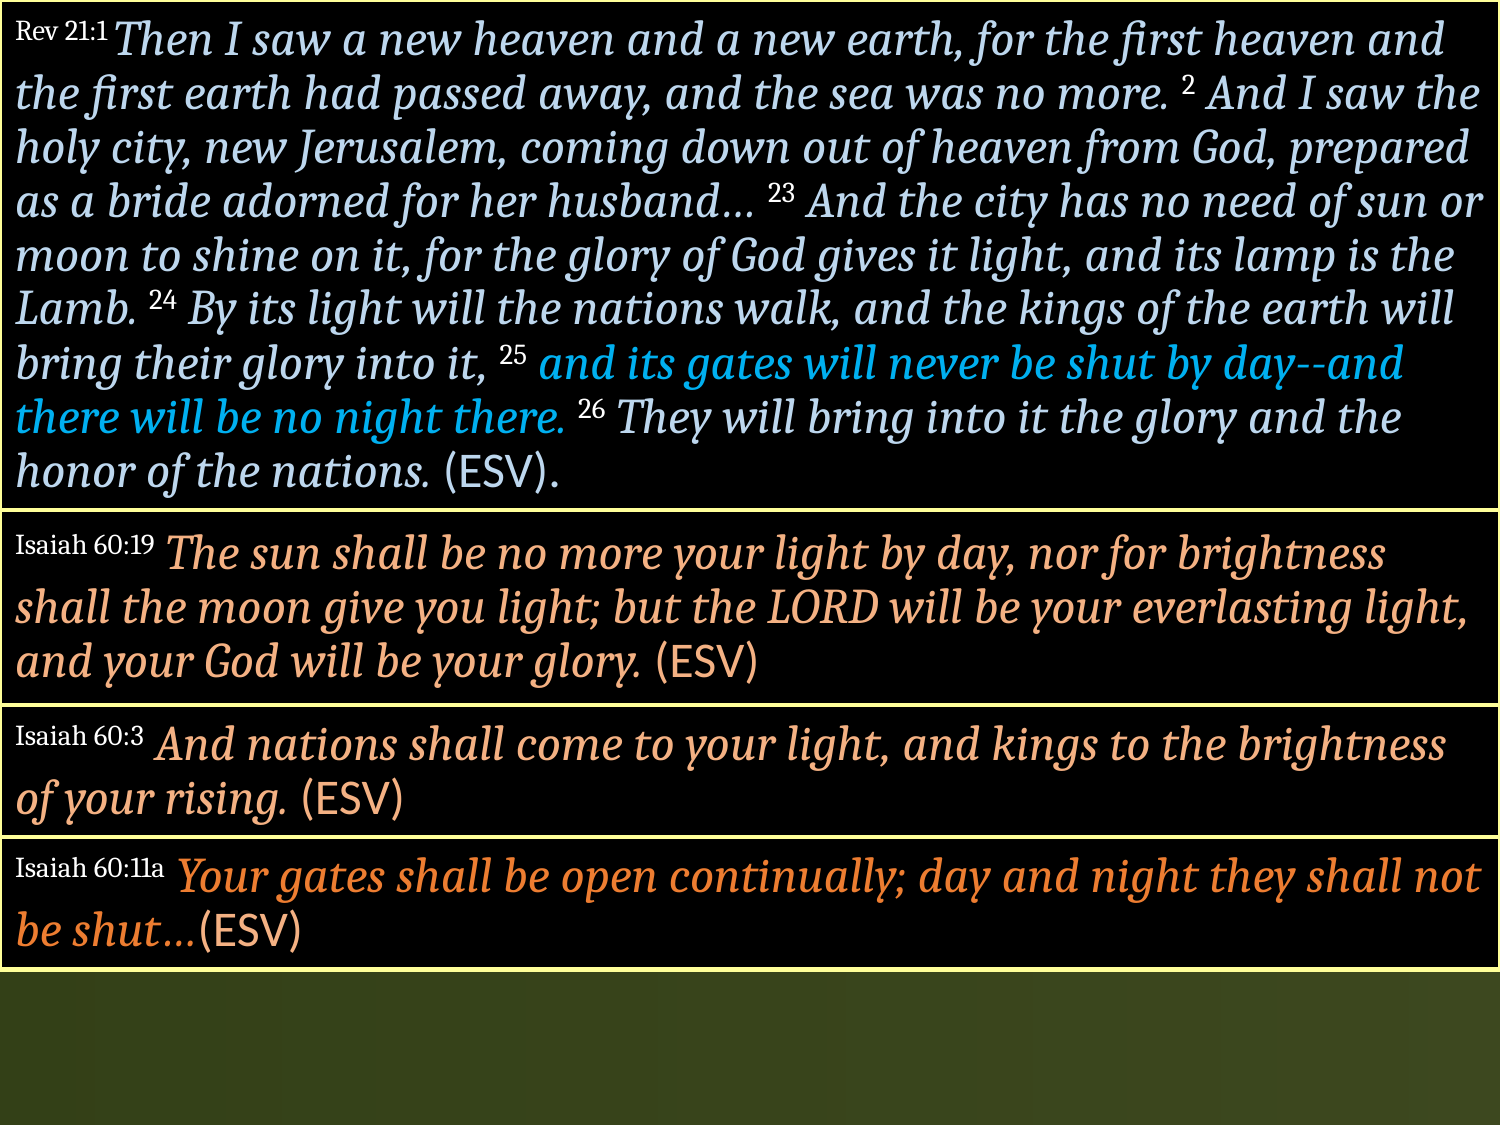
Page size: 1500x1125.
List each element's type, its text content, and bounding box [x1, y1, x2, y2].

text_box Isaiah 60:3 And nations shall come to your light, and kings to the brightness of your rising. (ESV) [0, 704, 1500, 837]
text_box Rev 21:1 Then I saw a new heaven and a new earth, for the first heaven and the first earth had passed away, and the sea was no more. 2 And I saw the holy city, new Jerusalem, coming down out of heaven from God, prepared as a bride adorned for her husband… 23 And the city has no need of sun or moon to shine on it, for the glory of God gives it light, and its lamp is the Lamb. 24 By its light will the nations walk, and the kings of the earth will bring their glory into it, 25 and its gates will never be shut by day--and there will be no night there. 26 They will bring into it the glory and the honor of the nations. (ESV). [0, 0, 1500, 509]
text_box Isaiah 60:19 The sun shall be no more your light by day, nor for brightness shall the moon give you light; but the LORD will be your everlasting light, and your God will be your glory. (ESV) [0, 509, 1500, 704]
text_box Isaiah 60:11a Your gates shall be open continually; day and night they shall not be shut…(ESV) [0, 837, 1500, 970]
